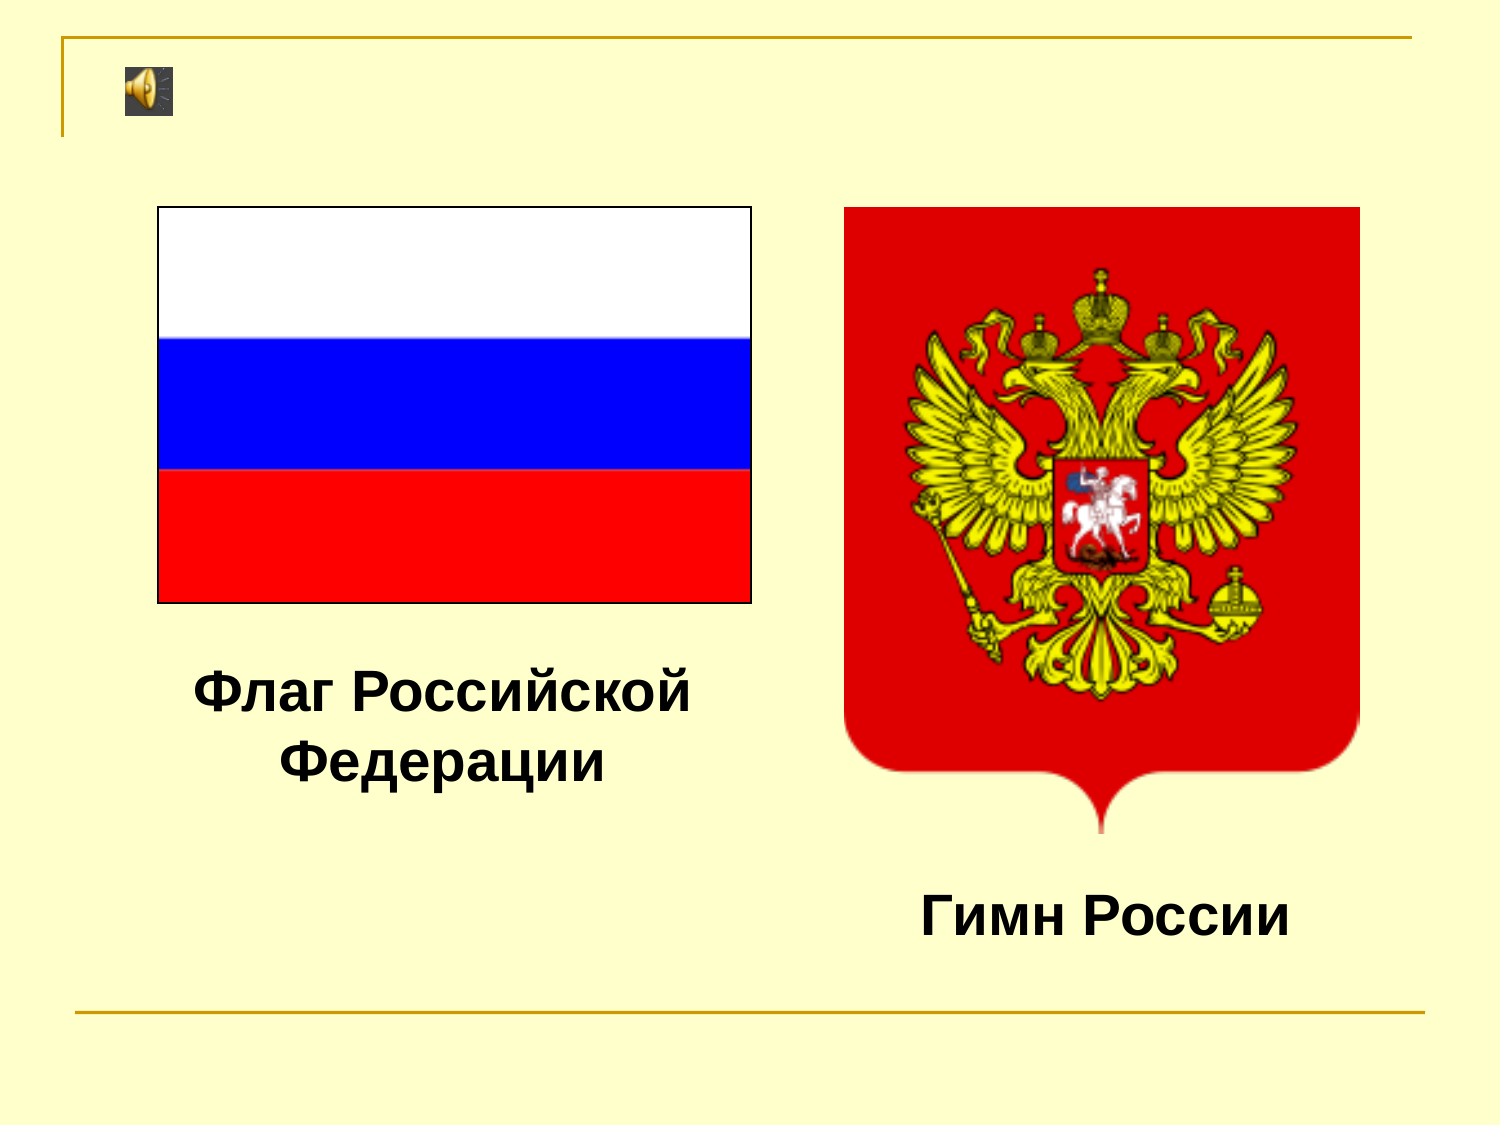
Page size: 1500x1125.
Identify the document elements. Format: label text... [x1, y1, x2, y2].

picture [123, 66, 175, 117]
picture [844, 207, 1361, 835]
text_box Флаг Российской Федерации [171, 645, 715, 800]
text_box Гимн России [906, 869, 1307, 955]
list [159, 207, 751, 602]
